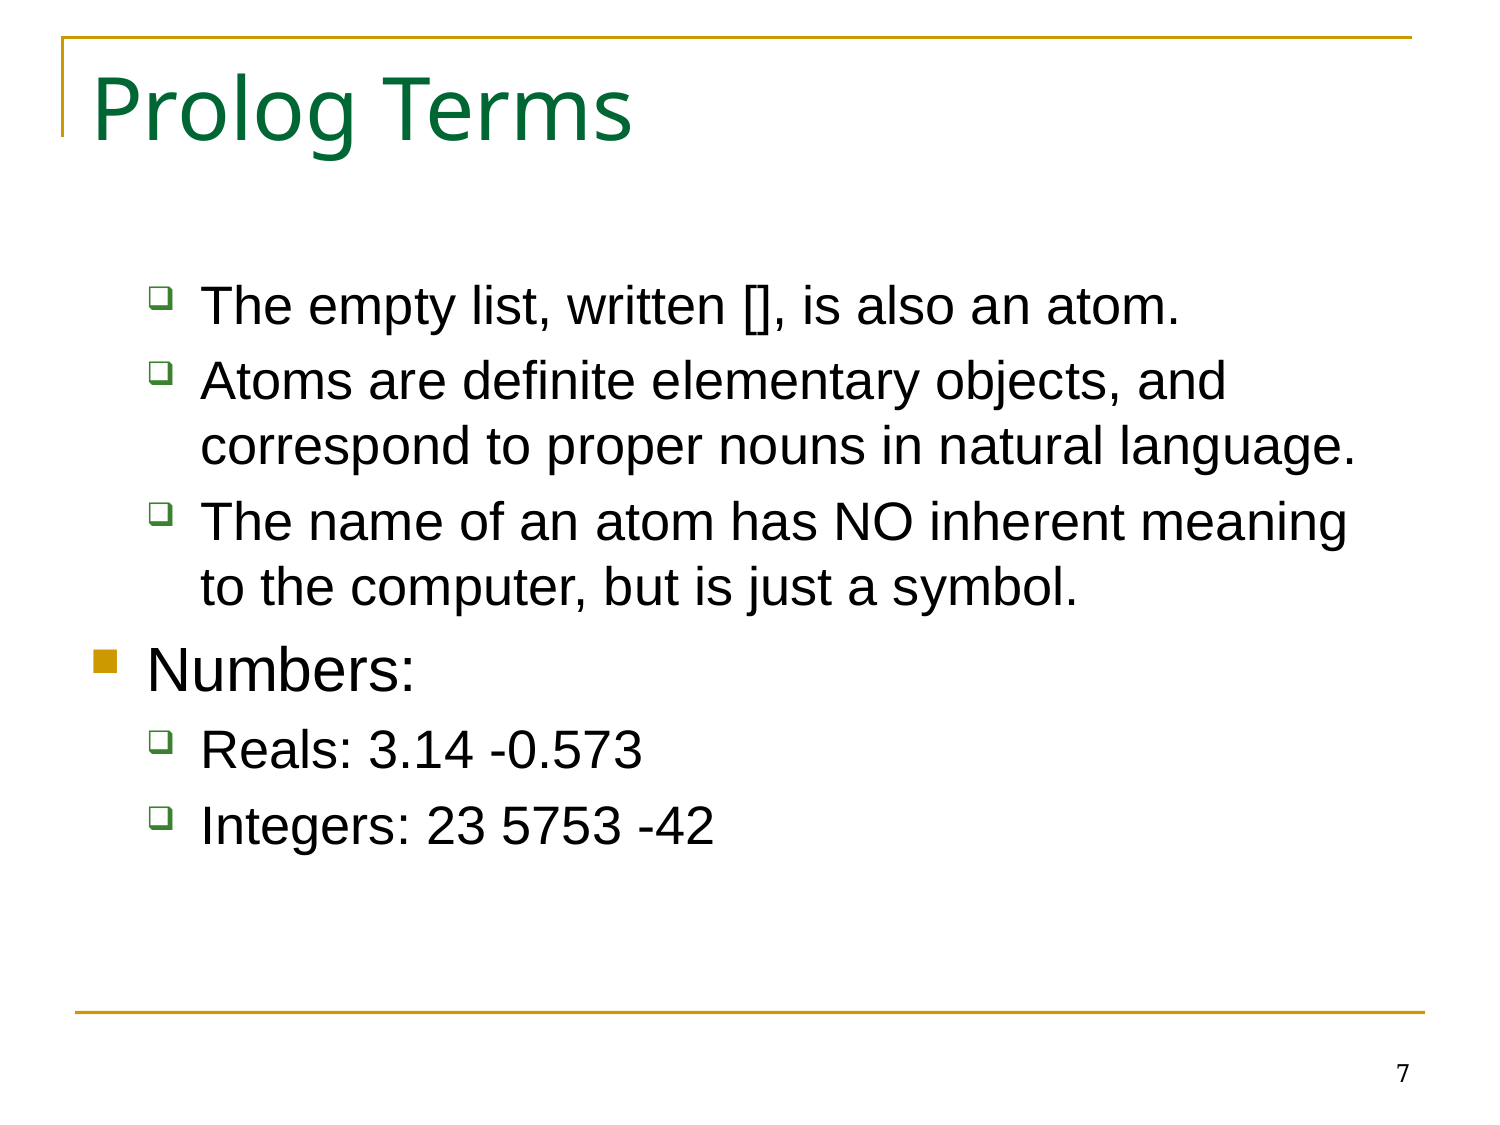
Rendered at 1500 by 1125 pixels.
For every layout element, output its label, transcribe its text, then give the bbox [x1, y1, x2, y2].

list The empty list, written [], is also an atom. Atoms are definite elementary objects, and correspond to proper nouns in natural language. The name of an atom has NO inherent meaning to the computer, but is just a symbol. Numbers: Reals: 3.14 -0.573 Integers: 23 5753 -42 [74, 262, 1426, 1006]
title Prolog Terms [74, 45, 1426, 233]
slide_number 7 [1074, 1023, 1426, 1100]
